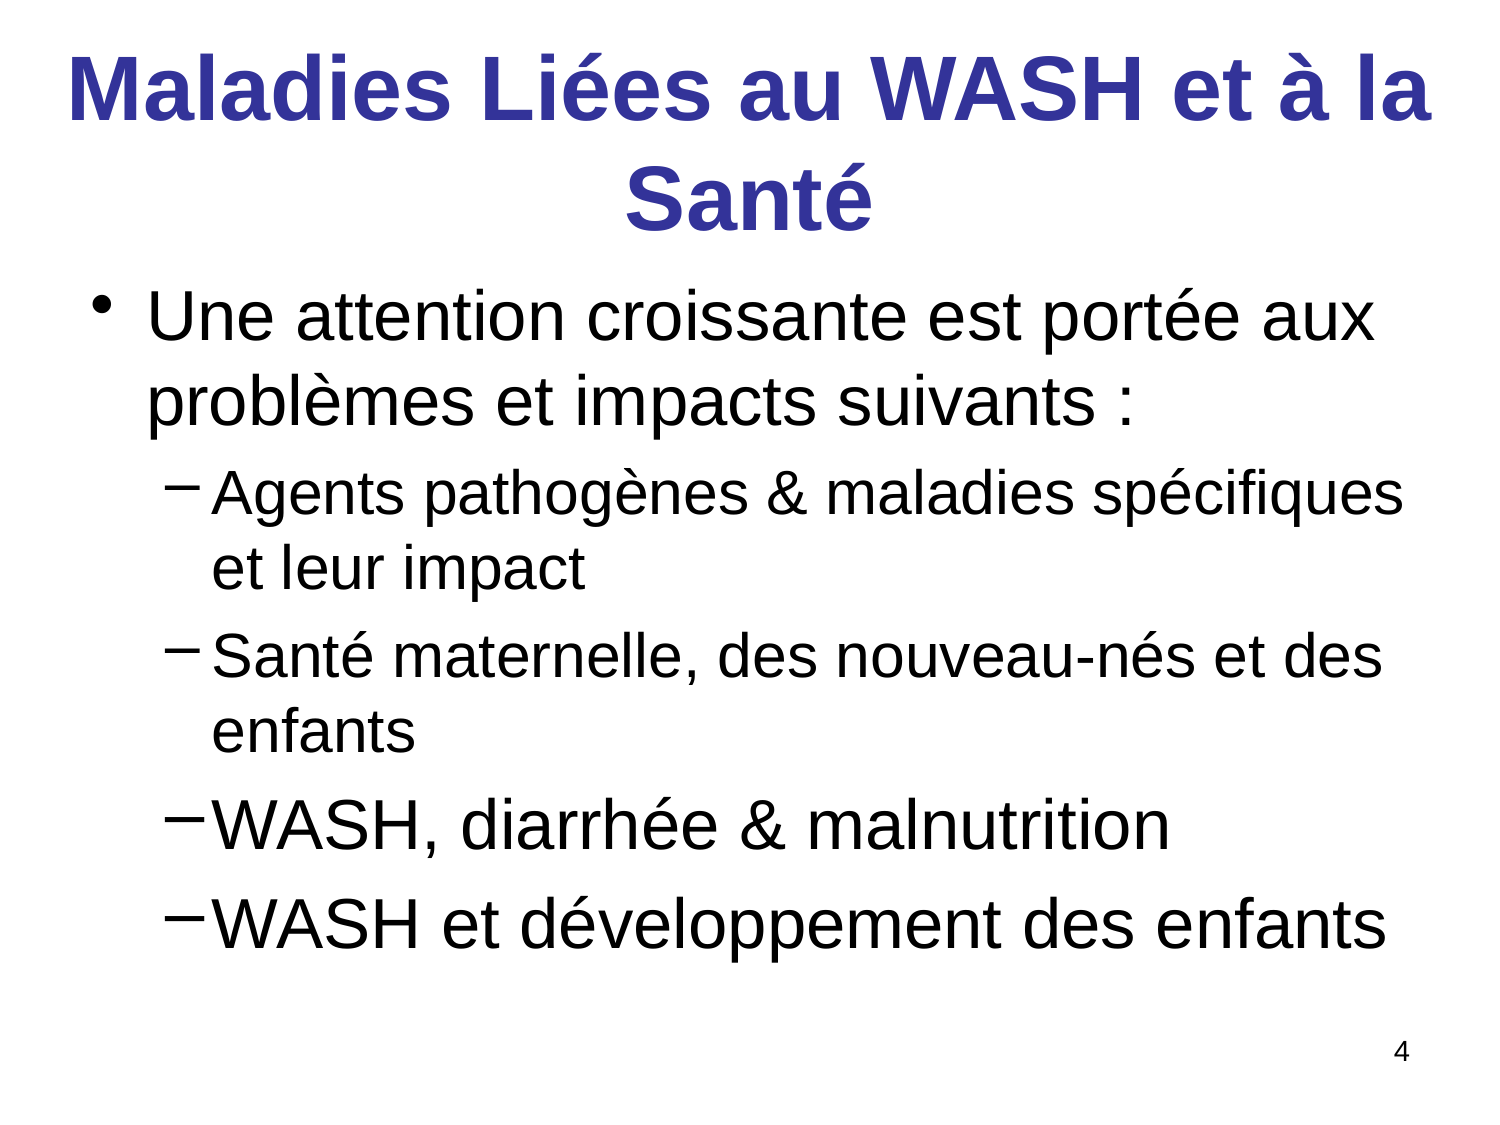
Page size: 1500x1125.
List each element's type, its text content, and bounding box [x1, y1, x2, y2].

slide_number 4 [1074, 1025, 1425, 1104]
title Maladies Liées au WASH et à la Santé [0, 45, 1500, 233]
list Une attention croissante est portée aux problèmes et impacts suivants : Agents pathogènes & maladies spécifiques et leur impact Santé maternelle, des nouveau-nés et des enfants WASH, diarrhée & malnutrition WASH et développement des enfants [75, 262, 1425, 1005]
